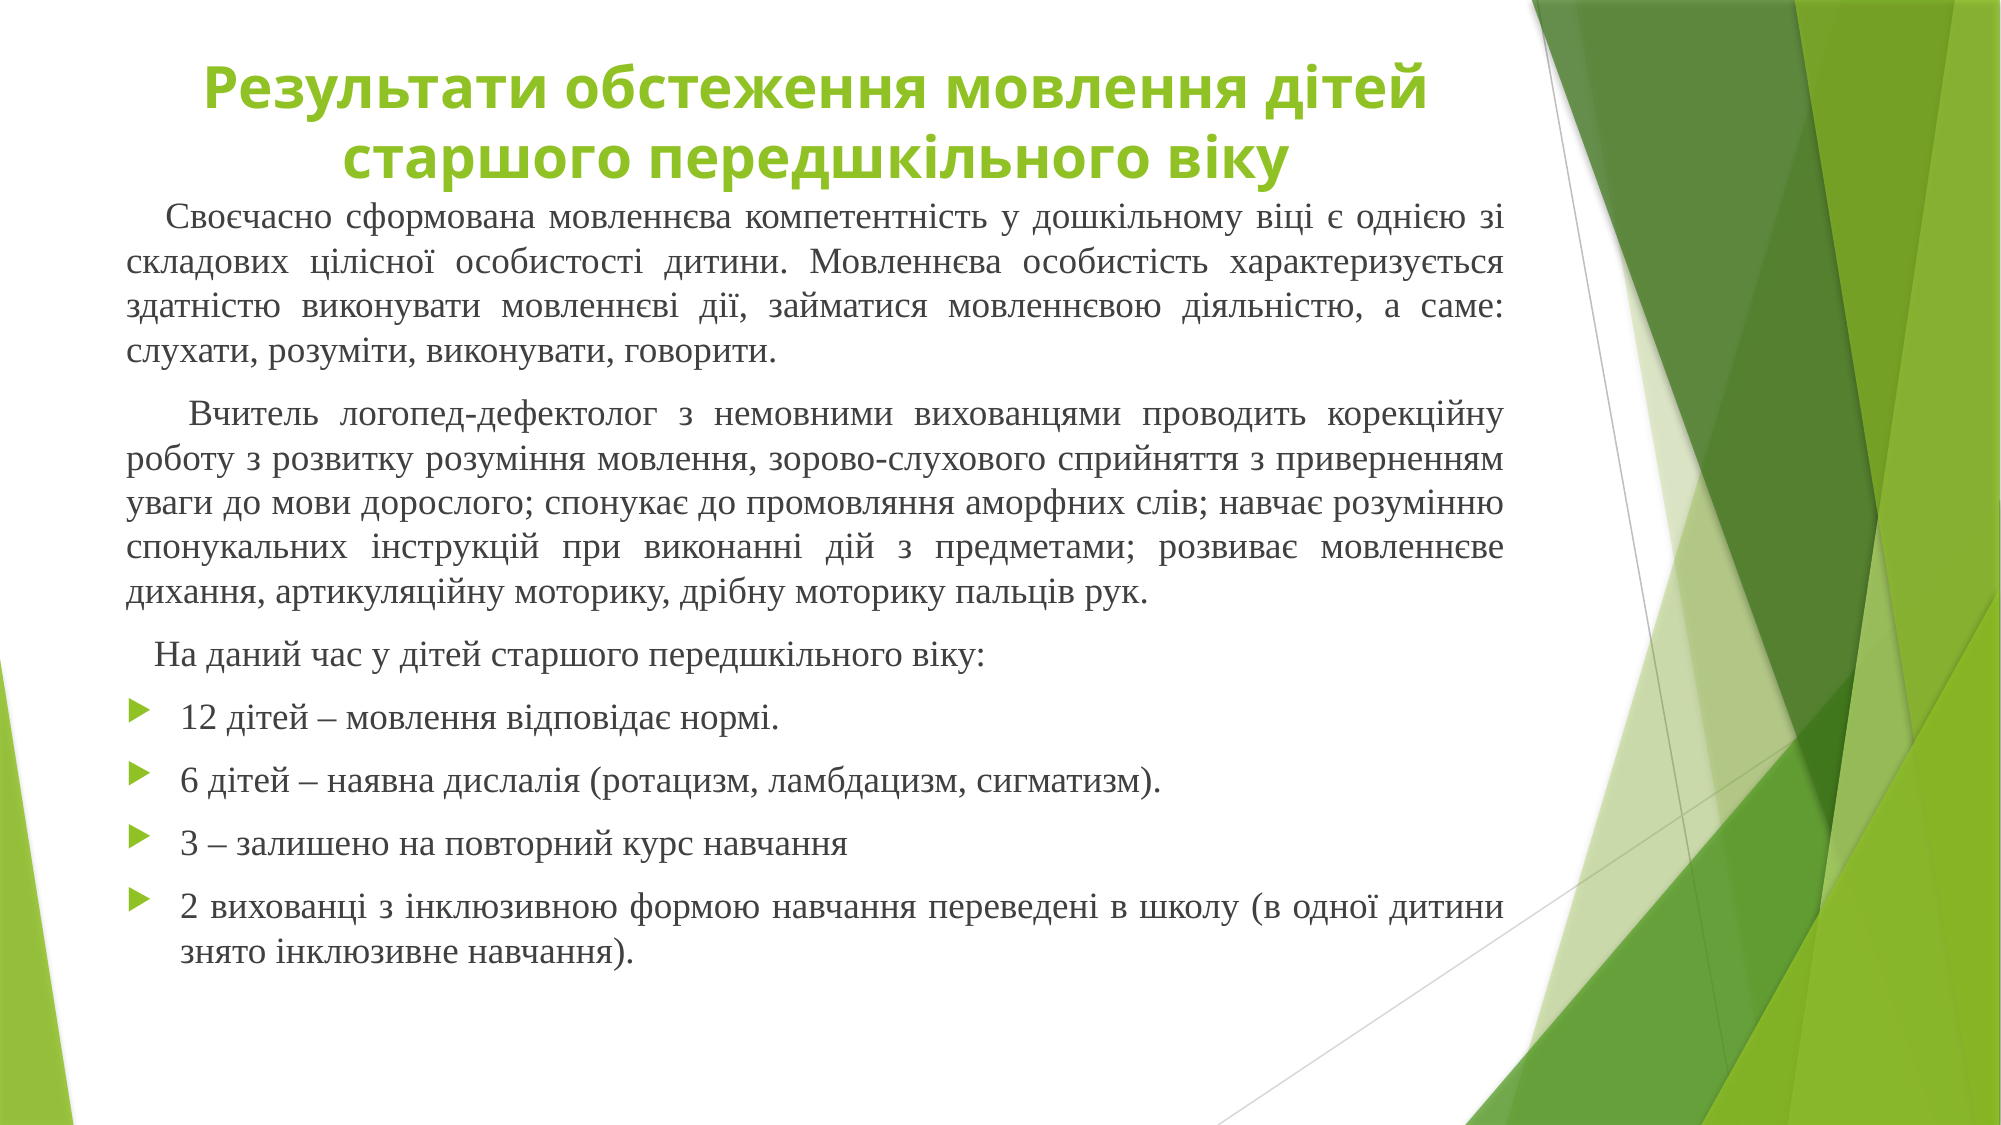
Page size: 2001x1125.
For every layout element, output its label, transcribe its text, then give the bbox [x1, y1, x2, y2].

title Результати обстеження мовлення дітей старшого передшкільного віку [111, 43, 1522, 184]
list Своєчасно сформована мовленнєва компетентність у дошкільному віці є однією зі складових цілісної особистості дитини. Мовленнєва особистість характеризується здатністю виконувати мовленнєві дії, займатися мовленнєвою діяльністю, а саме: слухати, розуміти, виконувати, говорити. Вчитель логопед-дефектолог з немовними вихованцями проводить корекційну роботу з розвитку розуміння мовлення, зорово-слухового сприйняття з приверненням уваги до мови дорослого; спонукає до промовляння аморфних слів; навчає розумінню спонукальних інструкцій при виконанні дій з предметами; розвиває мовленнєве дихання, артикуляційну моторику, дрібну моторику пальців рук. На даний час у дітей старшого передшкільного віку: 12 дітей – мовлення відповідає нормі. 6 дітей – наявна дислалія (ротацизм, ламбдацизм, сигматизм). 3 – залишено на повторний курс навчання 2 вихованці з інклюзивною формою навчання переведені в школу (в одної дитини знято інклюзивне навчання). [111, 184, 1522, 991]
